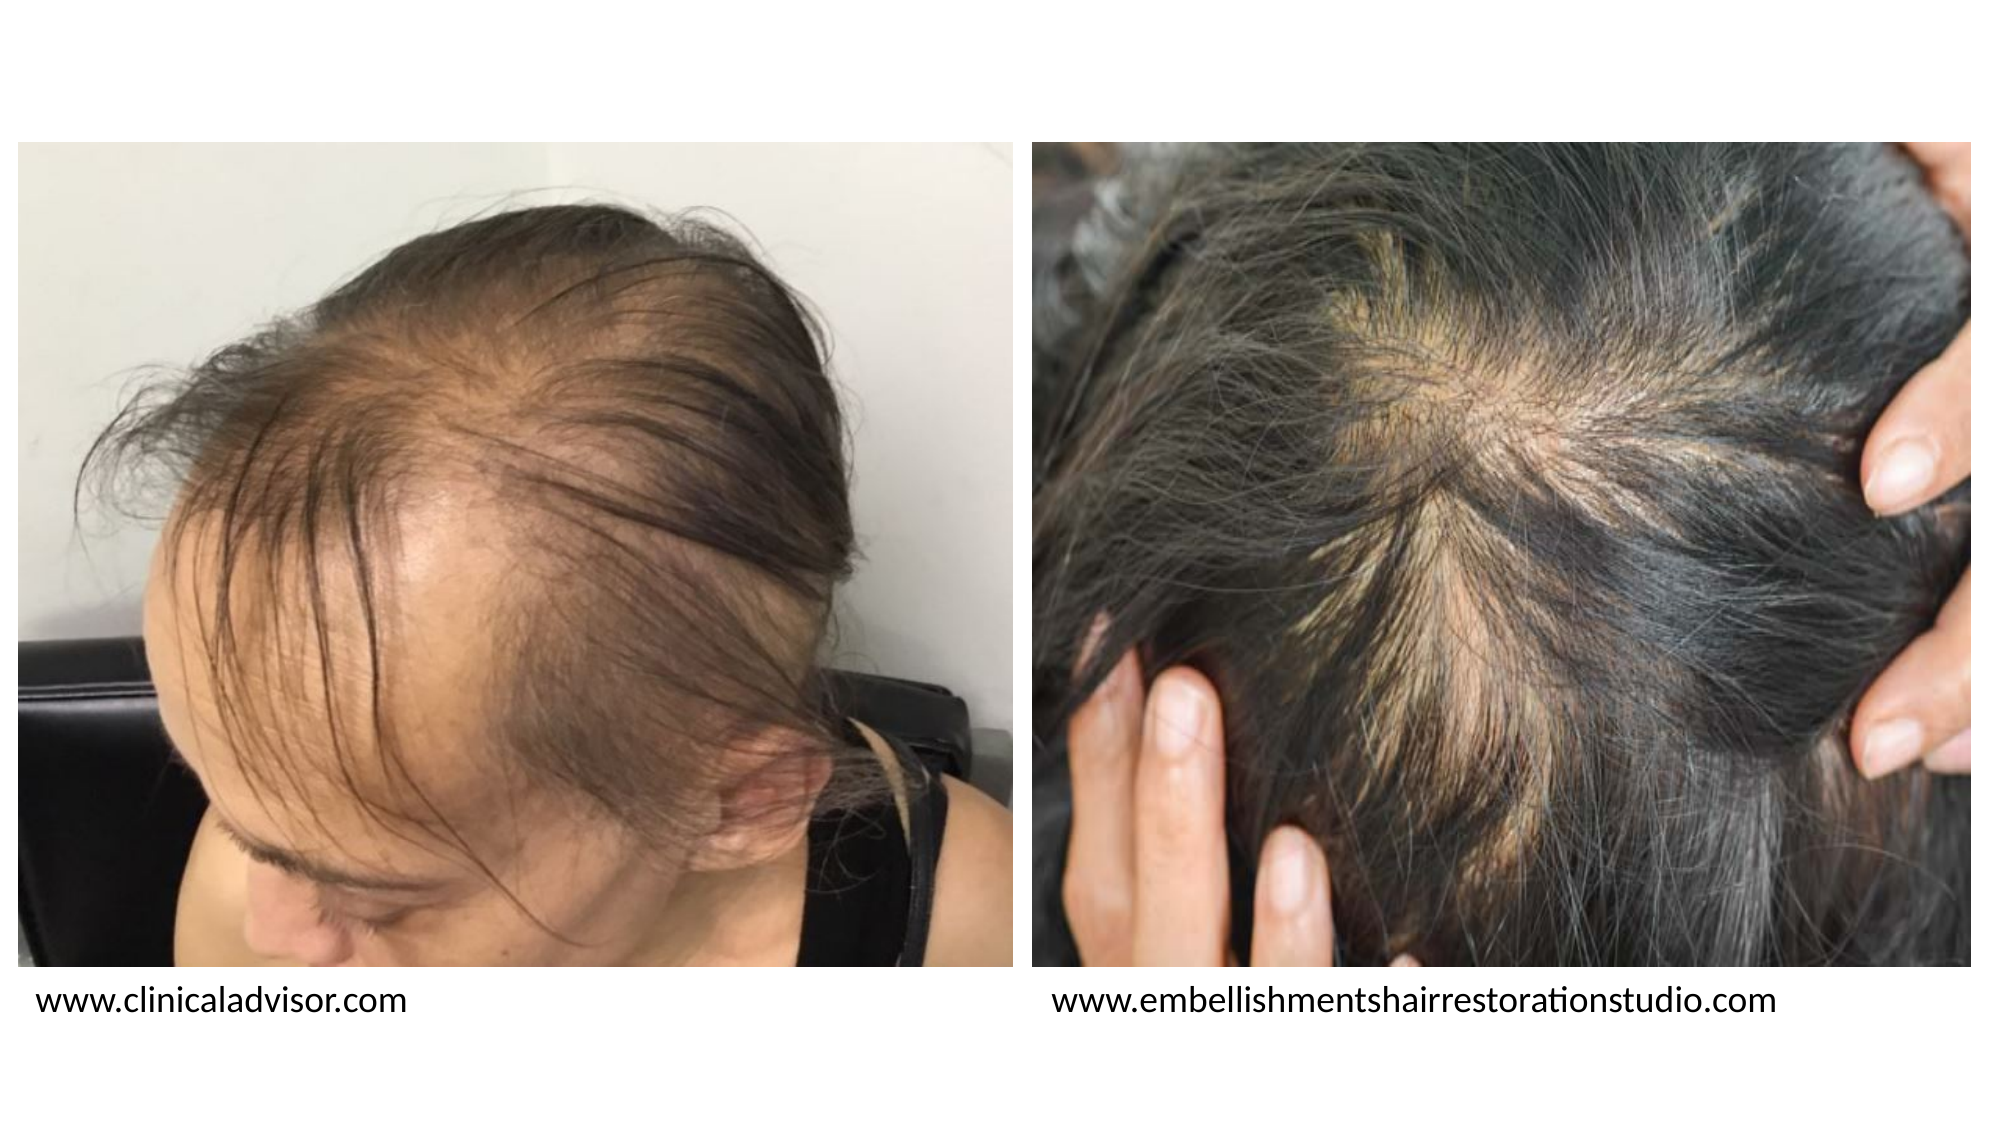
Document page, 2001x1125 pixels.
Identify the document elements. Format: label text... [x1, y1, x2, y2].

picture [1032, 142, 1971, 967]
text_box www.embellishmentshairrestorationstudio.com [1036, 967, 1794, 1028]
picture [18, 142, 1013, 967]
text_box www.clinicaladvisor.com [20, 967, 424, 1028]
